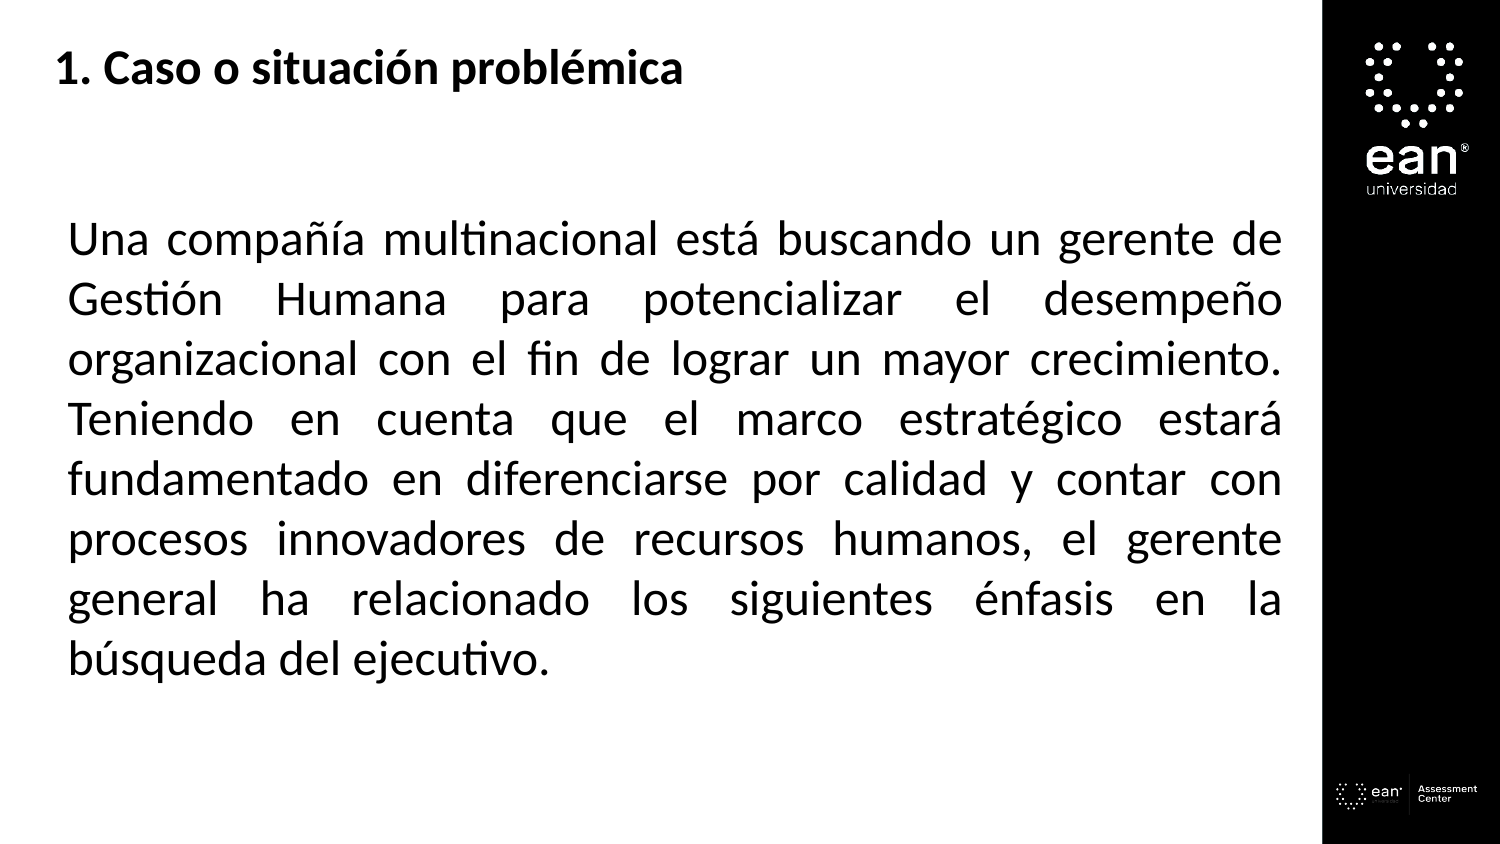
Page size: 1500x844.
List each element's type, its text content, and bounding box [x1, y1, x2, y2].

picture [0, 0, 1500, 844]
text_box 1. Caso o situación problémica [39, 27, 797, 102]
text_box Una compañía multinacional está buscando un gerente de Gestión Humana para potencializar el desempeño organizacional con el fin de lograr un mayor crecimiento. Teniendo en cuenta que el marco estratégico estará fundamentado en diferenciarse por calidad y contar con procesos innovadores de recursos humanos, el gerente general ha relacionado los siguientes énfasis en la búsqueda del ejecutivo. [53, 198, 1299, 693]
